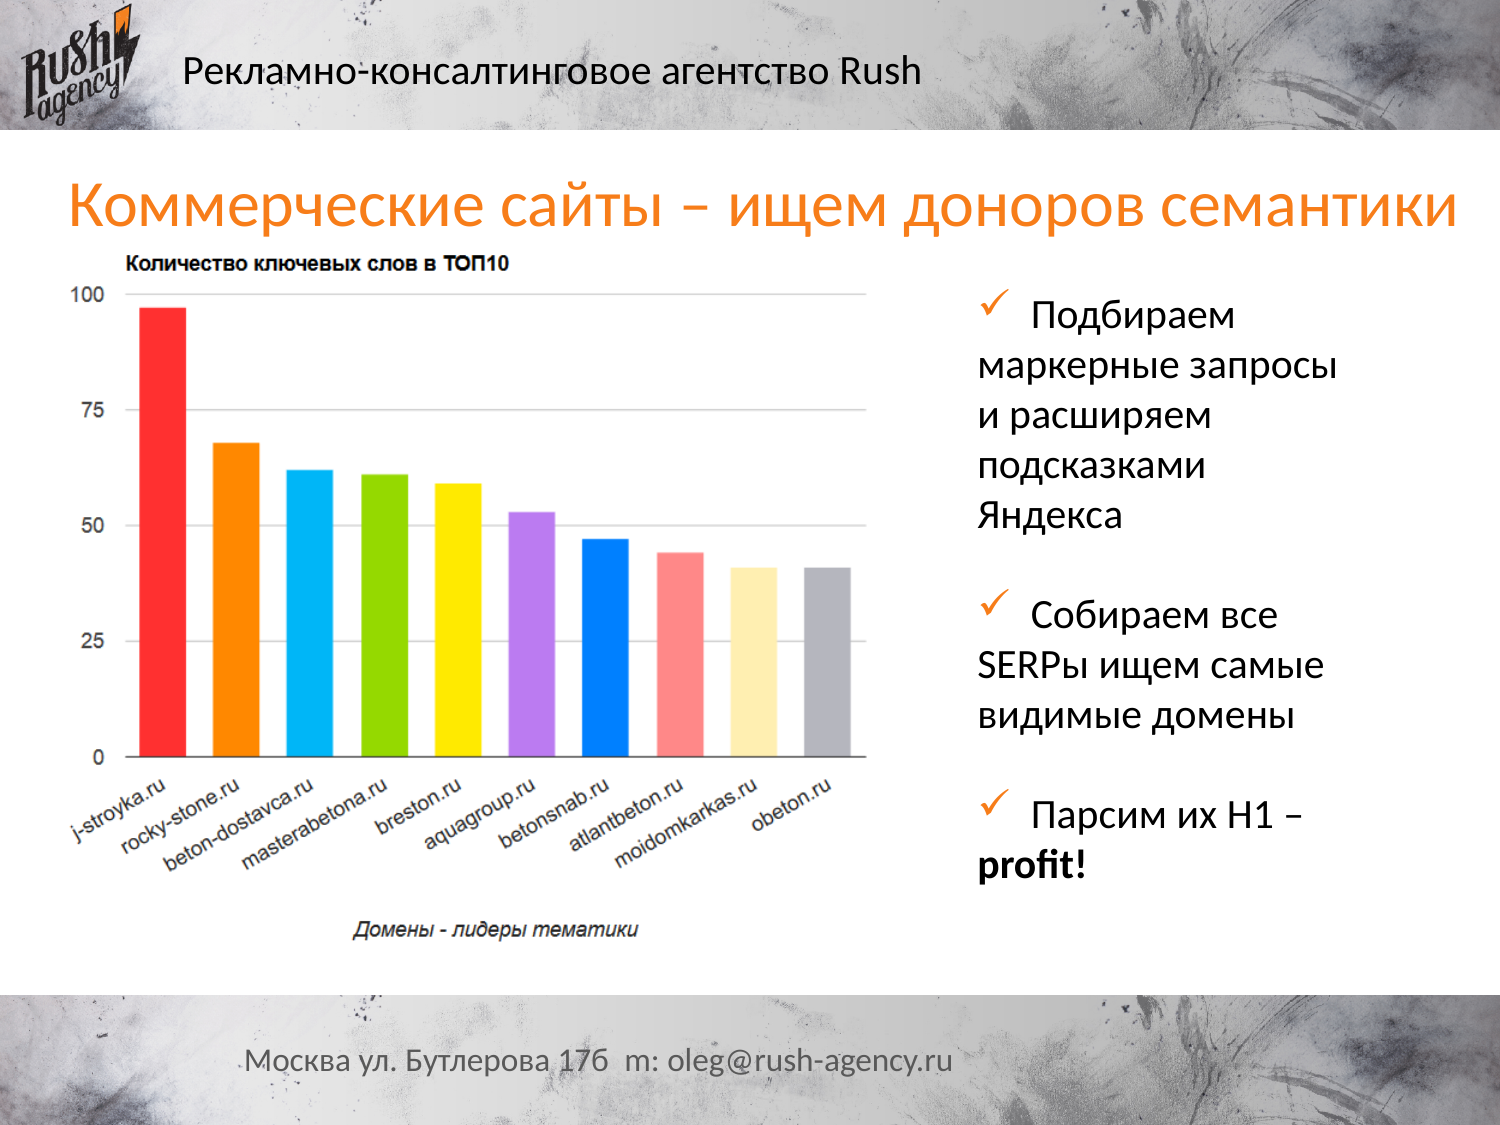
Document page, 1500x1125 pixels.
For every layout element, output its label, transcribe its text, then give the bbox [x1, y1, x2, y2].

picture [17, 248, 881, 950]
text_box Подбираем маркерные запросы и расширяем подсказками Яндекса Собираем все SERPы ищем самые видимые домены Парсим их H1 – profit! [962, 278, 1365, 994]
picture [0, 0, 1500, 130]
text_box Коммерческие сайты – ищем доноров семантики [29, 137, 1500, 271]
picture [0, 995, 1500, 1125]
